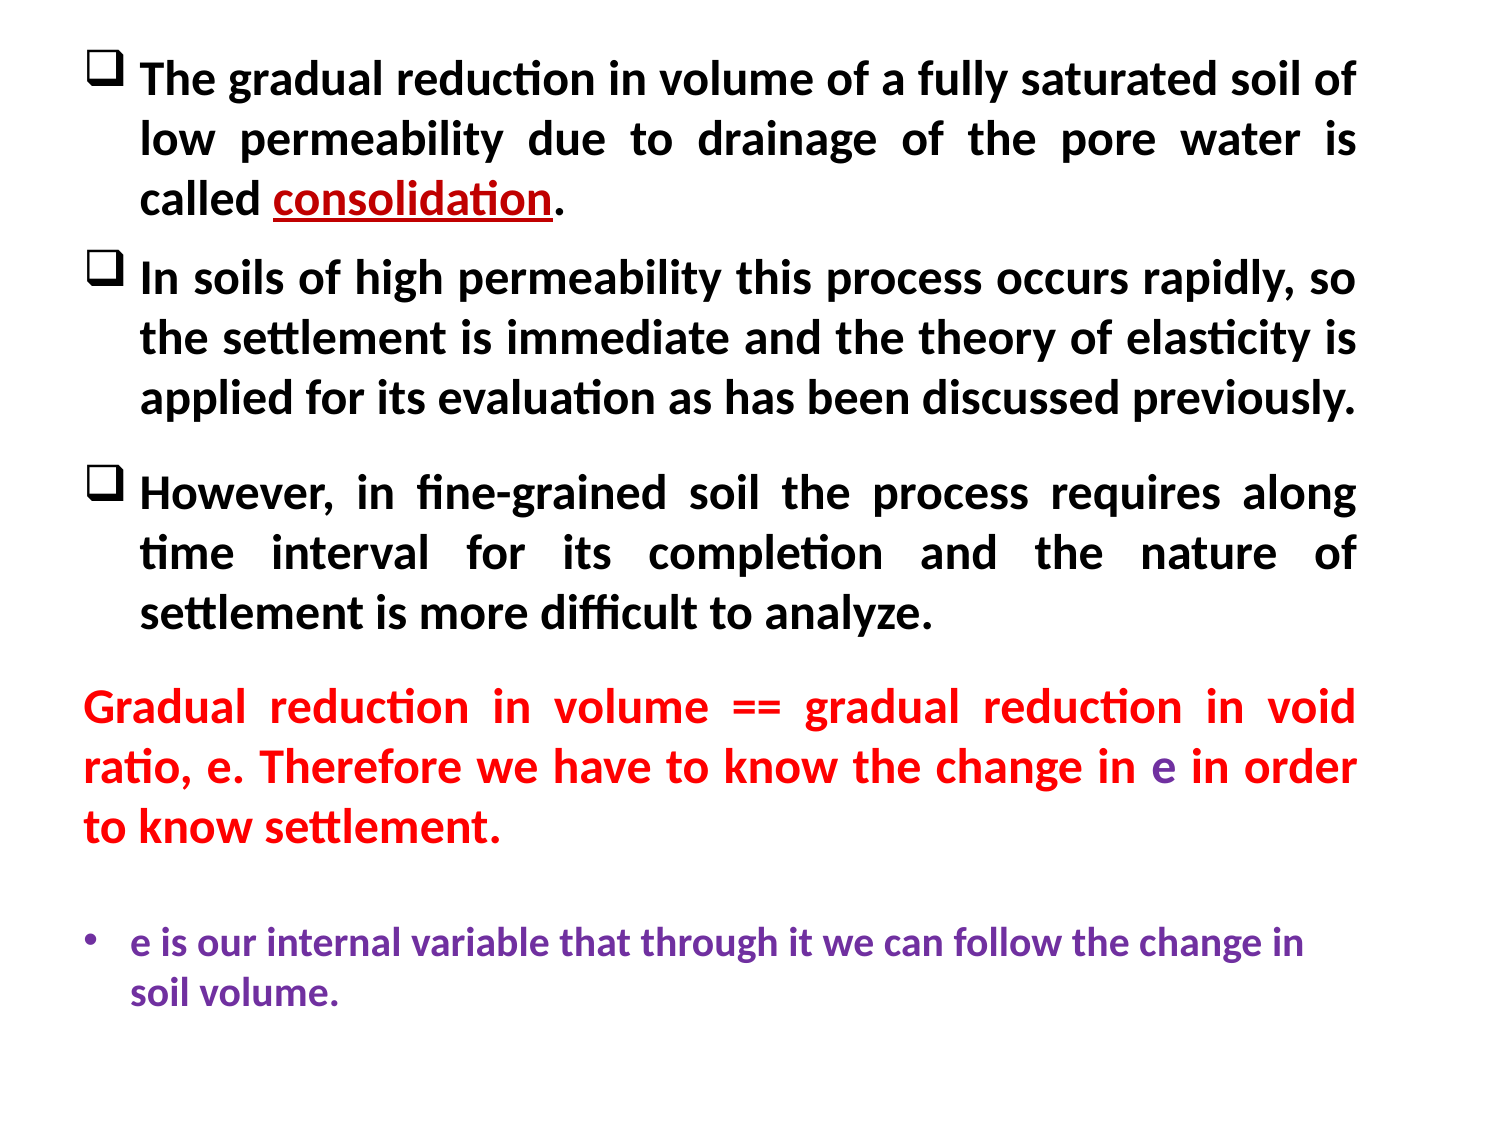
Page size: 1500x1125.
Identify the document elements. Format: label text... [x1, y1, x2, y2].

text_box The gradual reduction in volume of a fully saturated soil of low permeability due to drainage of the pore water is called consolidation. [68, 37, 1373, 233]
text_box However, in fine-grained soil the process requires along time interval for its completion and the nature of settlement is more difficult to analyze. [68, 452, 1373, 648]
text_box e is our internal variable that through it we can follow the change in soil volume. [68, 907, 1350, 1022]
text_box Gradual reduction in volume == gradual reduction in void ratio, e. Therefore we have to know the change in e in order to know settlement. [68, 666, 1373, 862]
text_box In soils of high permeability this process occurs rapidly, so the settlement is immediate and the theory of elasticity is applied for its evaluation as has been discussed previously. [68, 237, 1373, 452]
